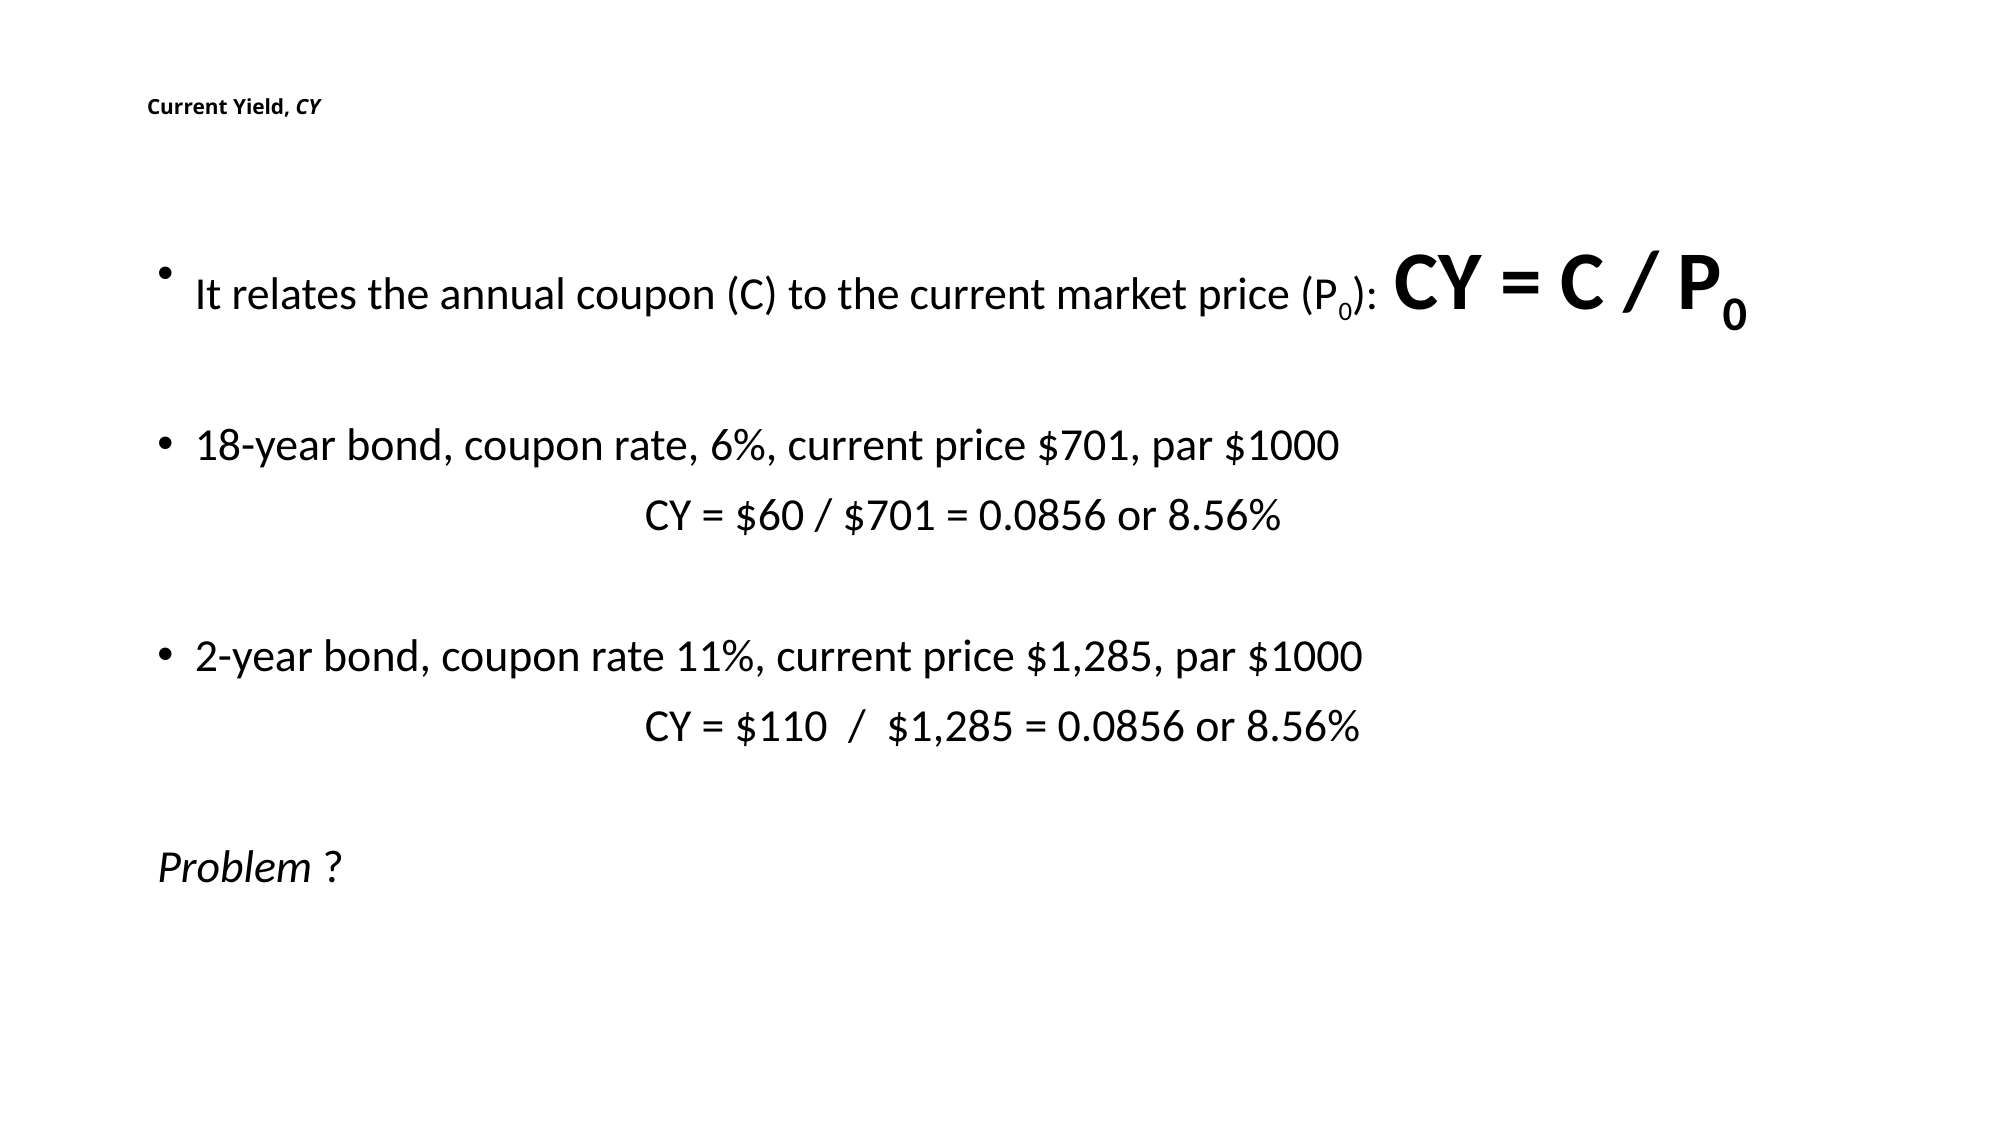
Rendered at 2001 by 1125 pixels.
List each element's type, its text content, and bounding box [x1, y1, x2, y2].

list It relates the annual coupon (C) to the current market price (P0): CY = C / P0 18-year bond, coupon rate, 6%, current price $701, par $1000 CY = $60 / $701 = 0.0856 or 8.56% 2-year bond, coupon rate 11%, current price $1,285, par $1000 CY = $110 / $1,285 = 0.0856 or 8.56% Problem ? [142, 220, 1886, 1026]
title Current Yield, CY [132, 66, 1665, 149]
